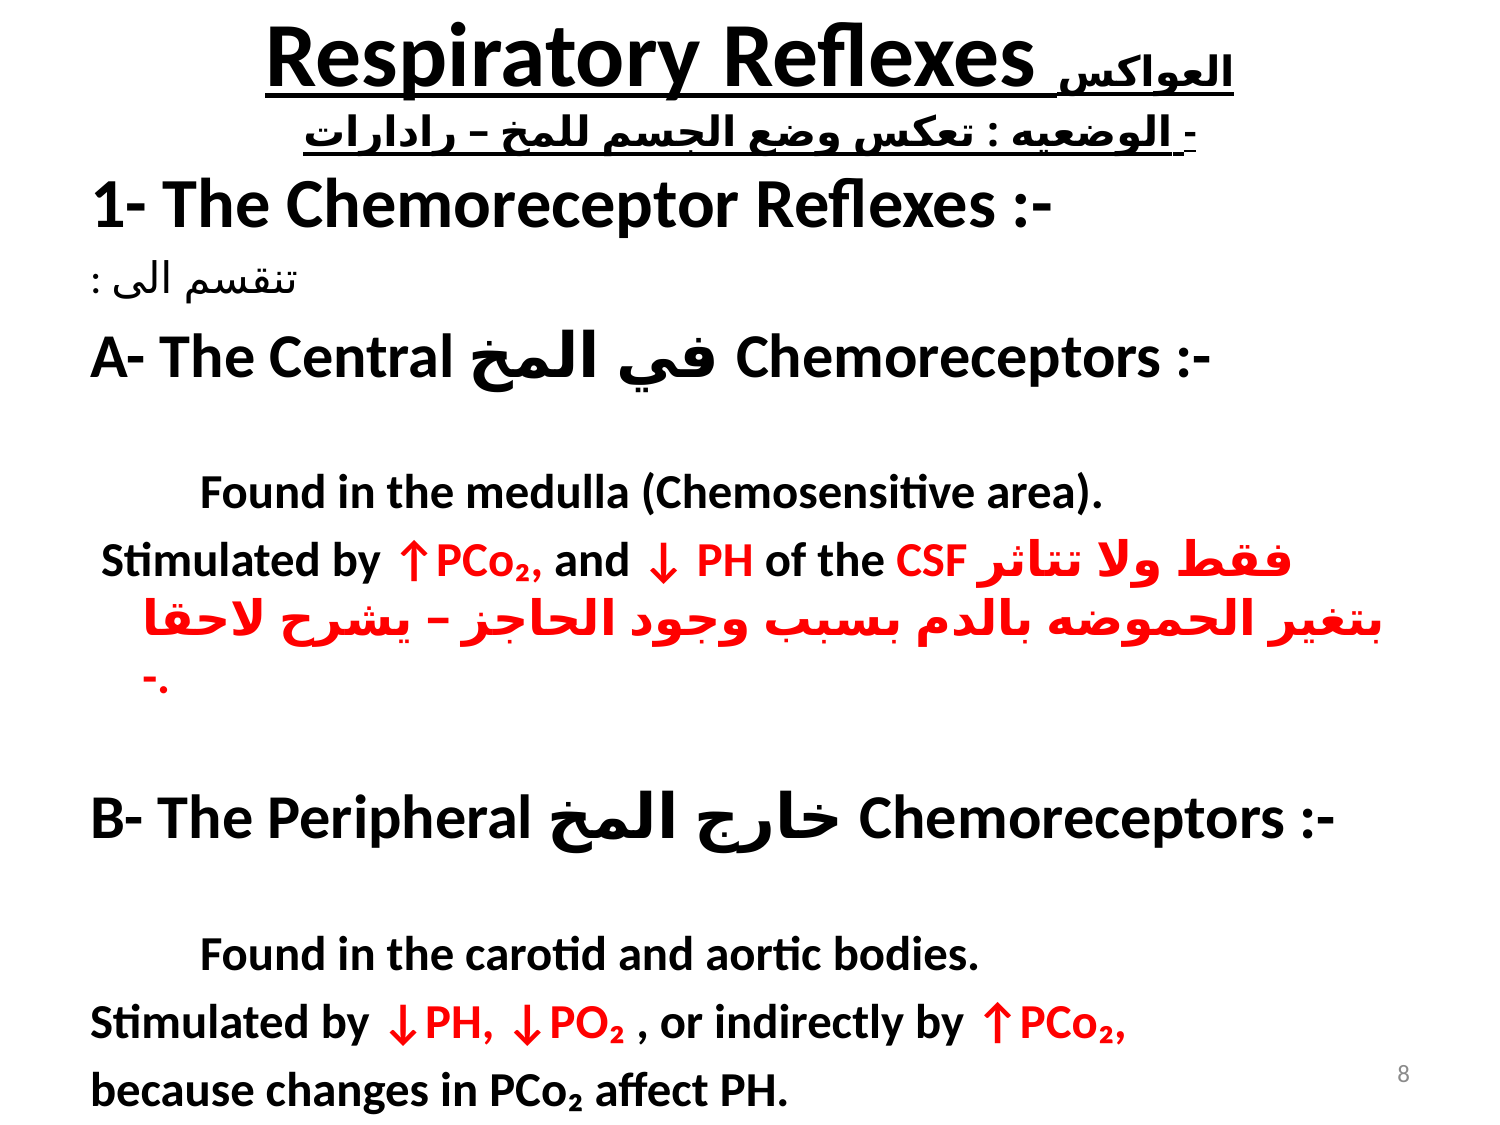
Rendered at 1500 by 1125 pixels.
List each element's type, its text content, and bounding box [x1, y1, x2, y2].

title Respiratory Reflexes العواكس الوضعيه : تعكس وضع الجسم للمخ – رادارات - [174, 0, 1325, 149]
list 1- The Chemoreceptor Reflexes :- : تنقسم الى A- The Central في المخ Chemoreceptors :- Found in the medulla (Chemosensitive area). Stimulated by ↑PCo₂, and ↓ PH of the CSF فقط ولا تتاثر بتغير الحموضه بالدم بسبب وجود الحاجز – يشرح لاحقا -. B- The Peripheral خارج المخ Chemoreceptors :- Found in the carotid and aortic bodies. Stimulated by ↓PH, ↓PO₂ , or indirectly by ↑PCo₂, because changes in PCo₂ affect PH. [75, 149, 1425, 1125]
slide_number 8 [1074, 1042, 1425, 1103]
